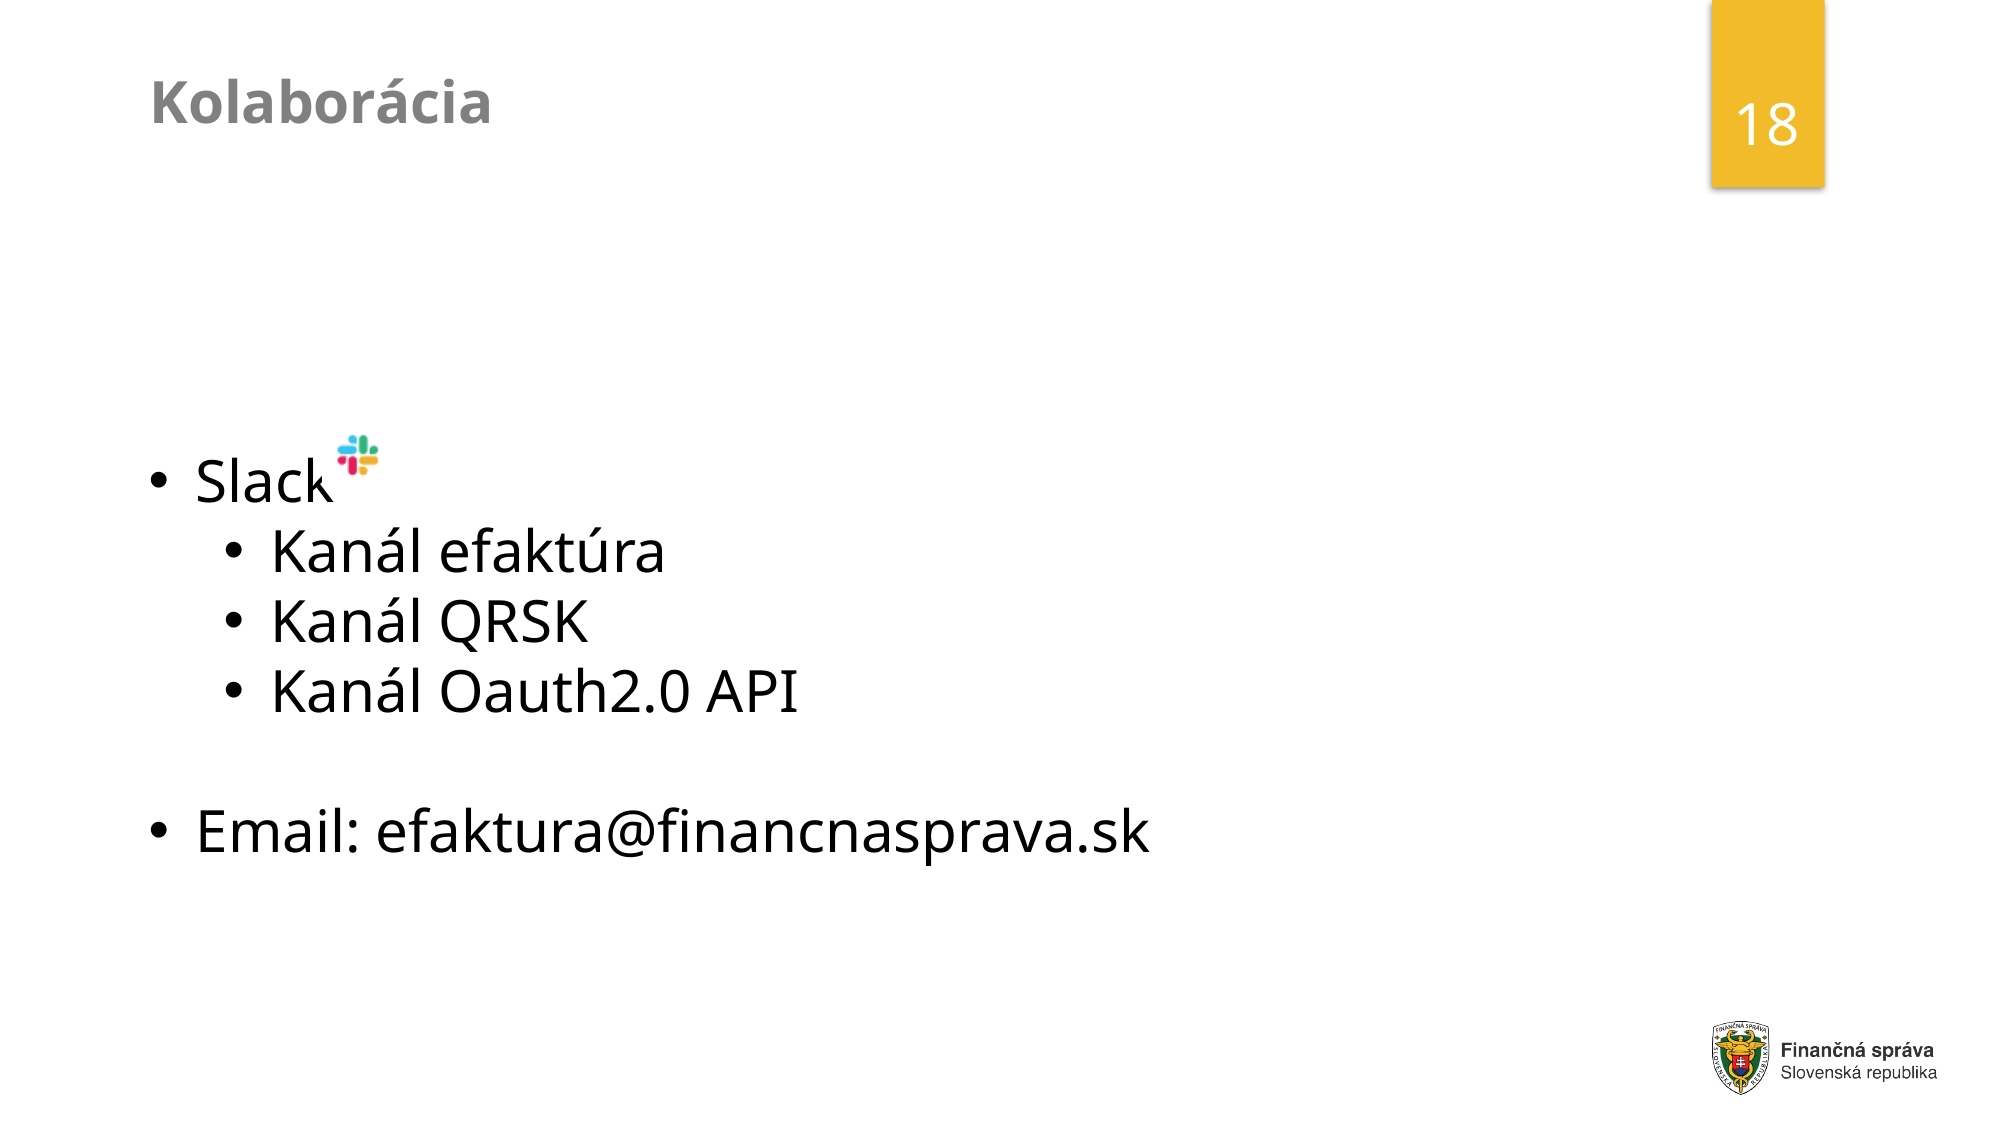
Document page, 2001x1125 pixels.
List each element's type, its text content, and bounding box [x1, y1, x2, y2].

text_box Slack Kanál efaktúra Kanál QRSK Kanál Oauth2.0 API Email: efaktura@financnasprava.sk [133, 436, 1166, 872]
text_box Kolaborácia [134, 57, 1678, 143]
picture [322, 425, 386, 486]
picture [1712, 1021, 1937, 1095]
slide_number 18 [1698, 48, 1836, 175]
